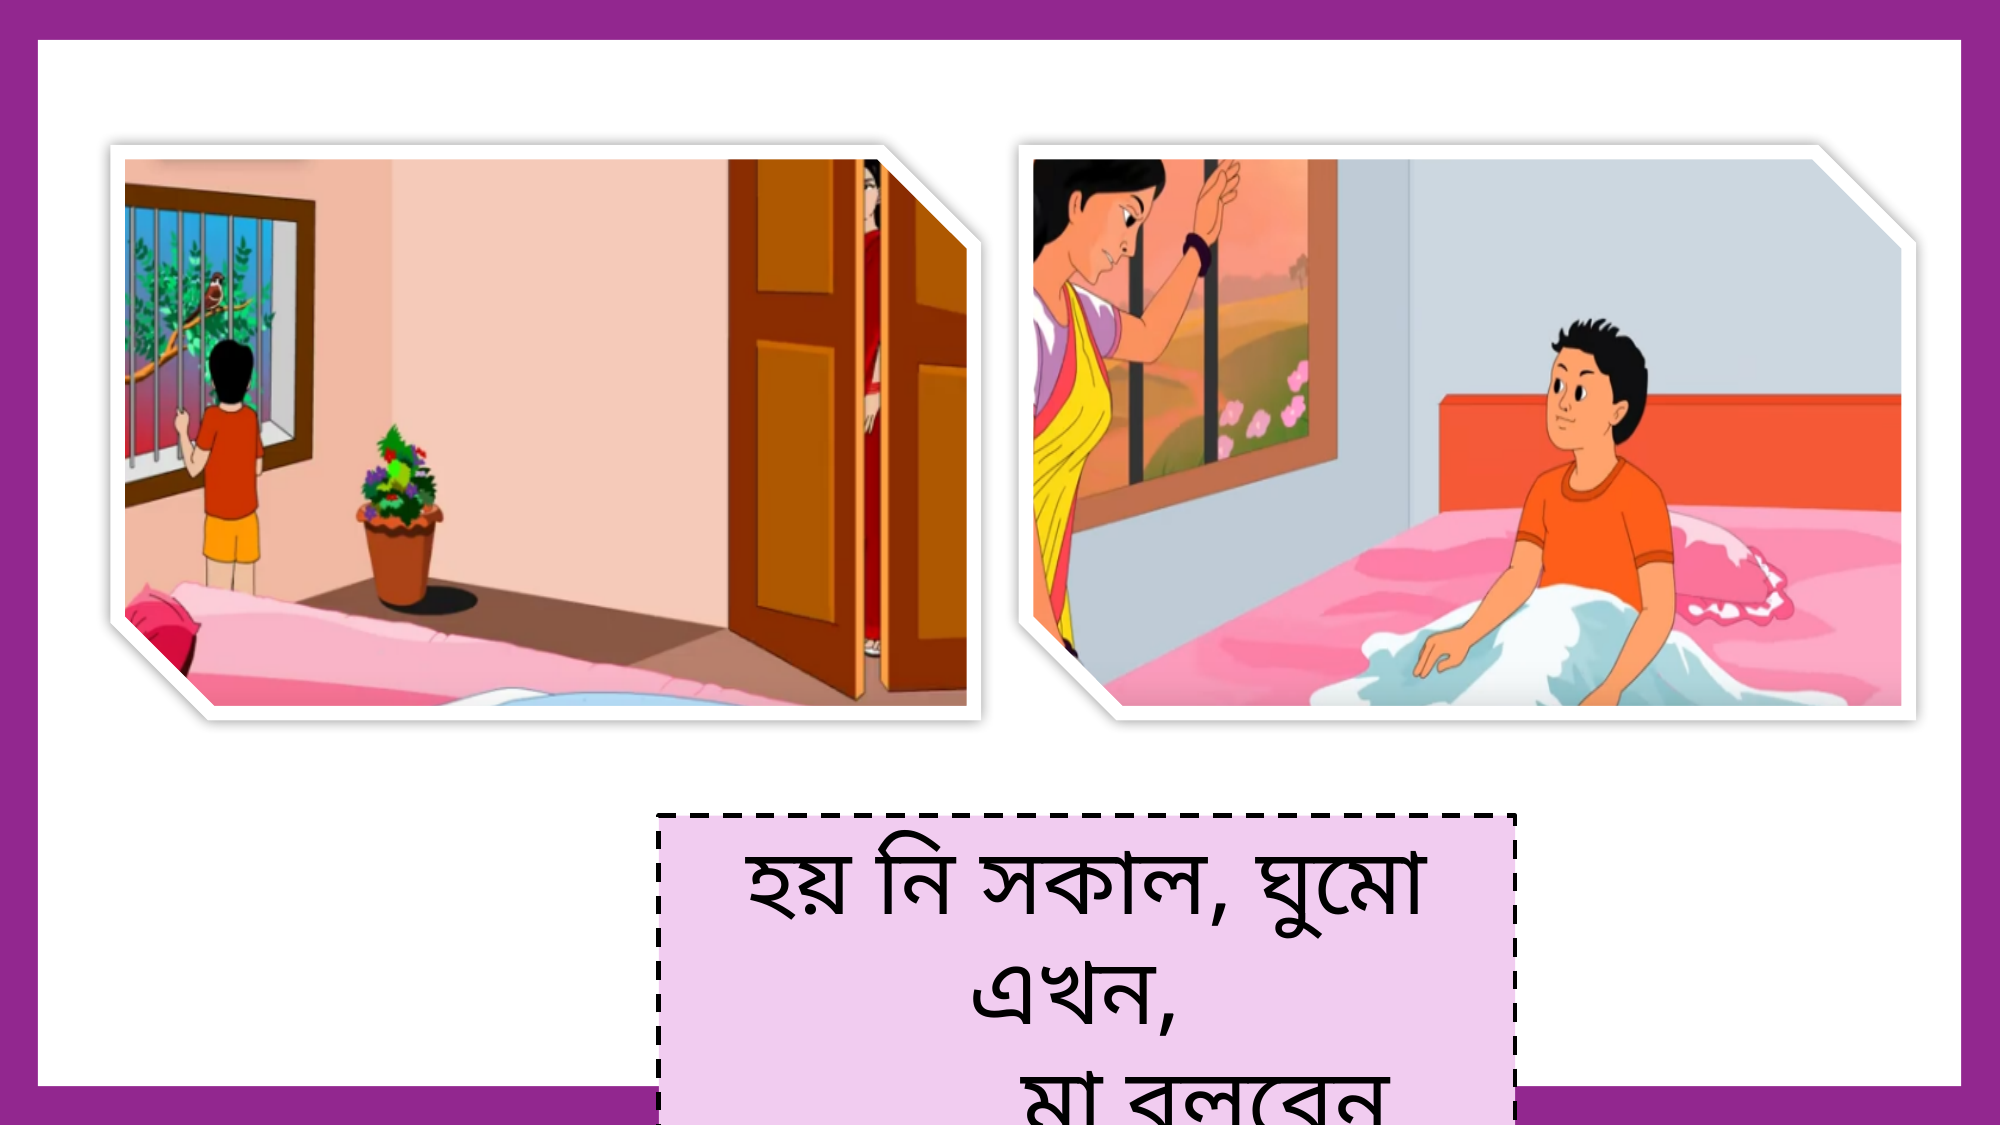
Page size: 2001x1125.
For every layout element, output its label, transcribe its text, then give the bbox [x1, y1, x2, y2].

picture [117, 151, 975, 714]
text_box হয় নি সকাল, ঘুমো এখন, মা বলবেন রেগে। [658, 815, 1516, 1125]
picture [1025, 151, 1909, 714]
